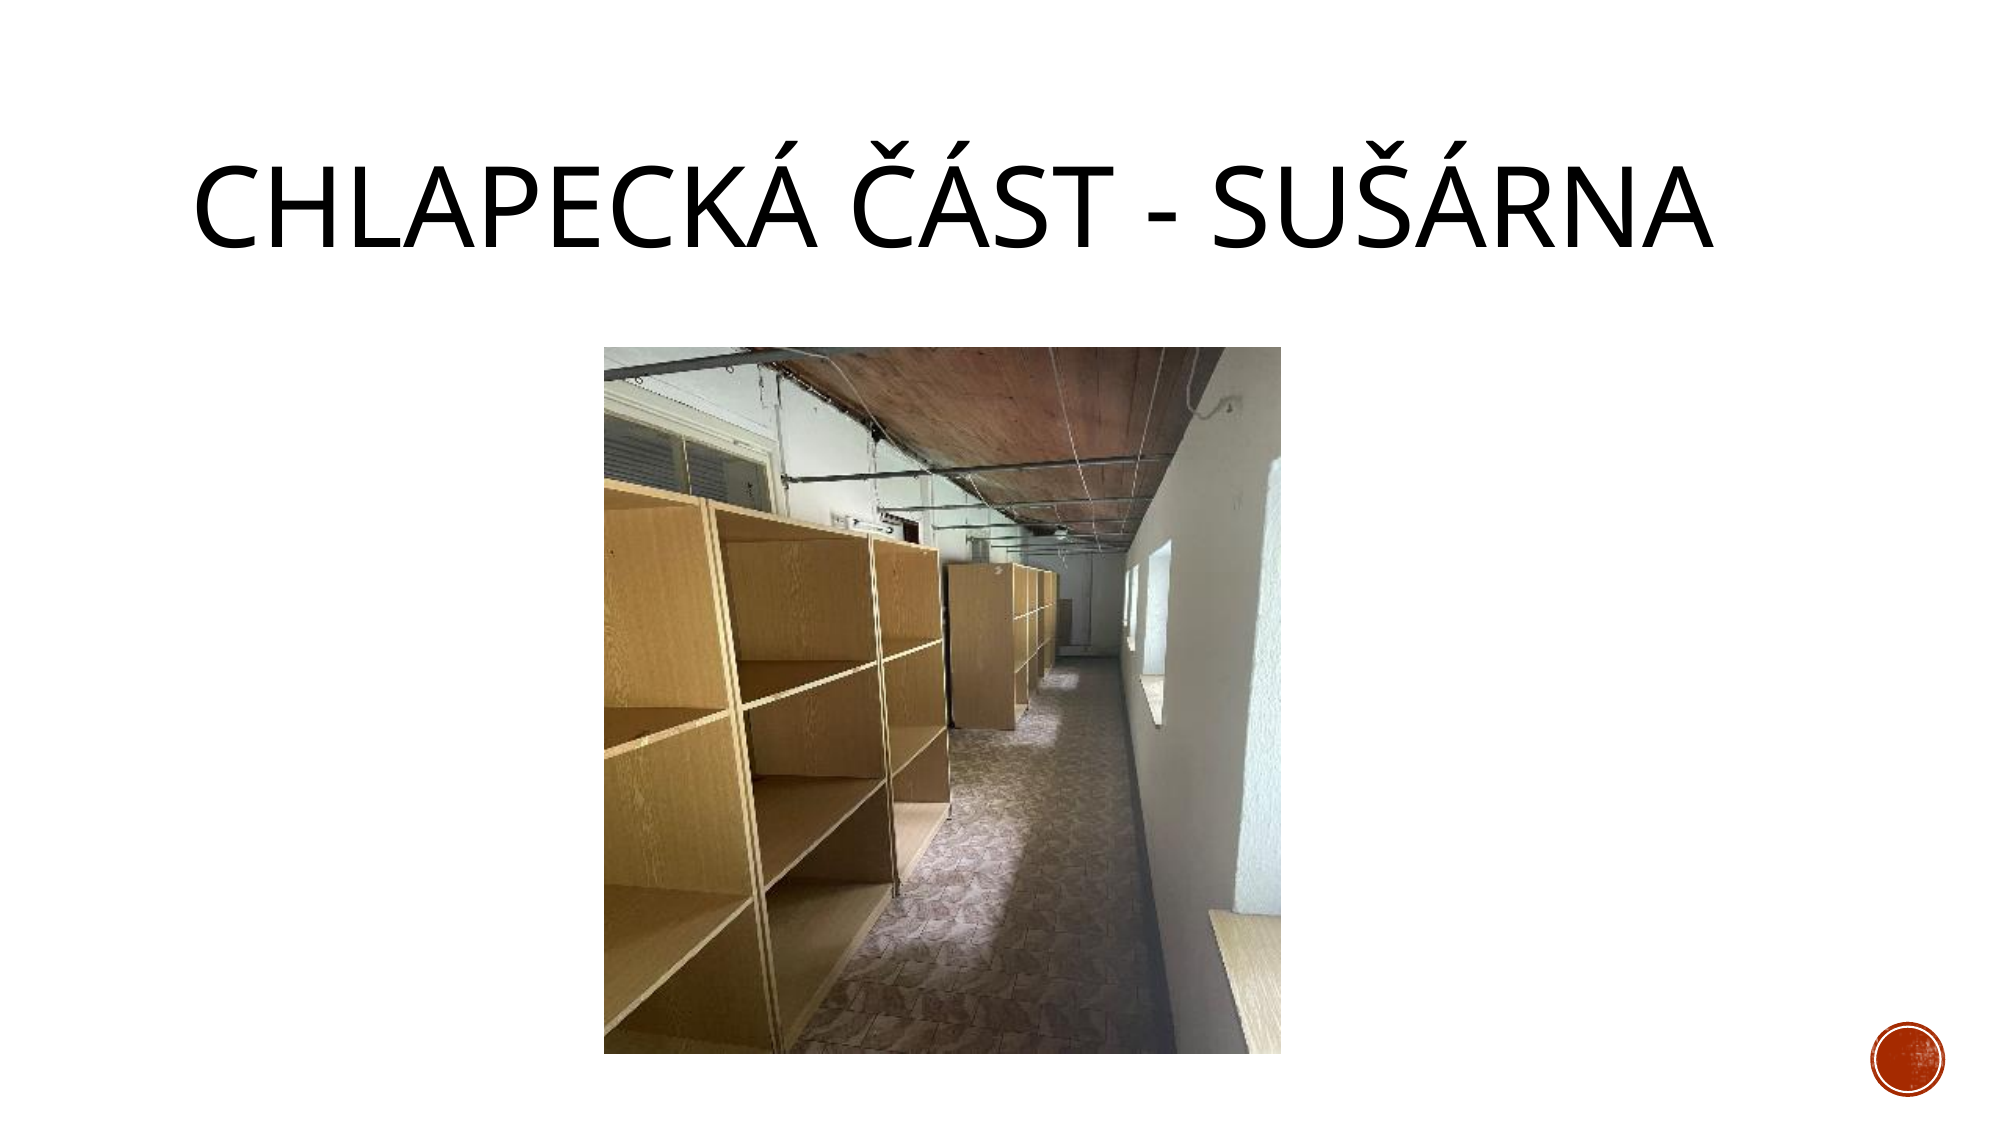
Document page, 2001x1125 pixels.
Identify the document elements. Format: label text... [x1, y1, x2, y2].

picture [604, 347, 1281, 351]
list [608, 351, 1279, 1052]
title CHLAPECKÁ ČÁST - SUŠÁRNA [175, 79, 1826, 344]
